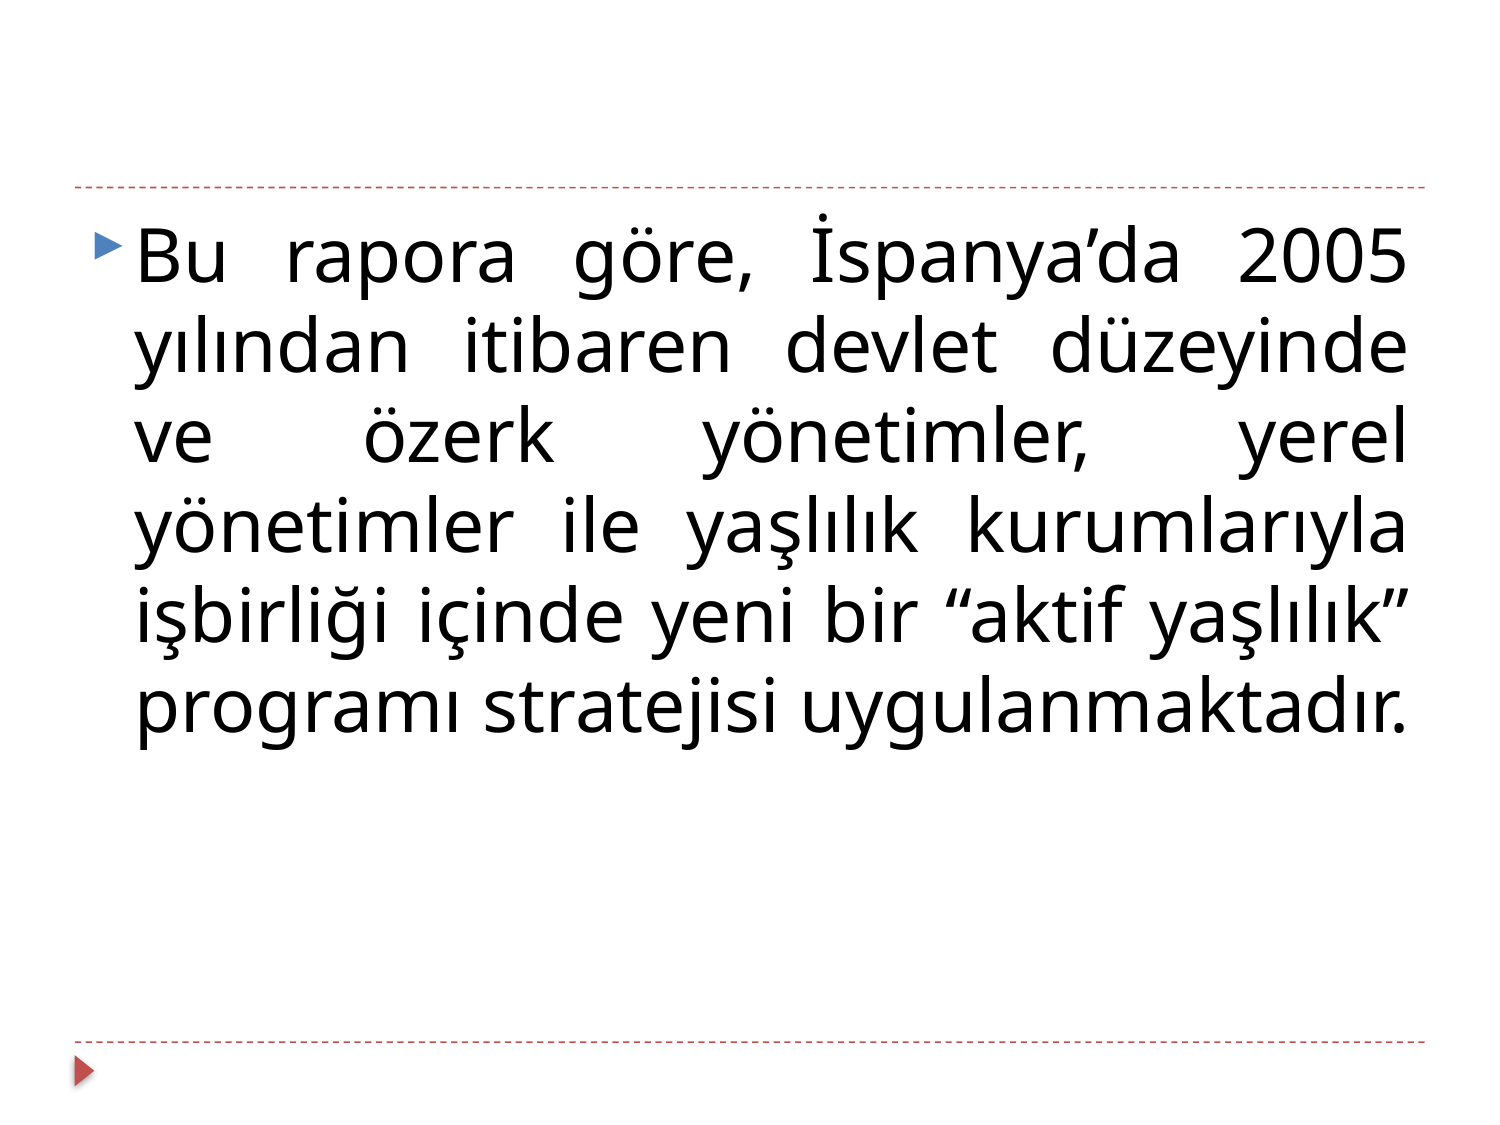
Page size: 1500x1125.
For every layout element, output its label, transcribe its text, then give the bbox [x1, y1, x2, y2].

list Bu rapora göre, İspanya’da 2005 yılından itibaren devlet düzeyinde ve özerk yönetimler, yerel yönetimler ile yaşlılık kurumlarıyla işbirliği içinde yeni bir “aktif yaşlılık” programı stratejisi uygulanmaktadır. [75, 200, 1425, 1010]
